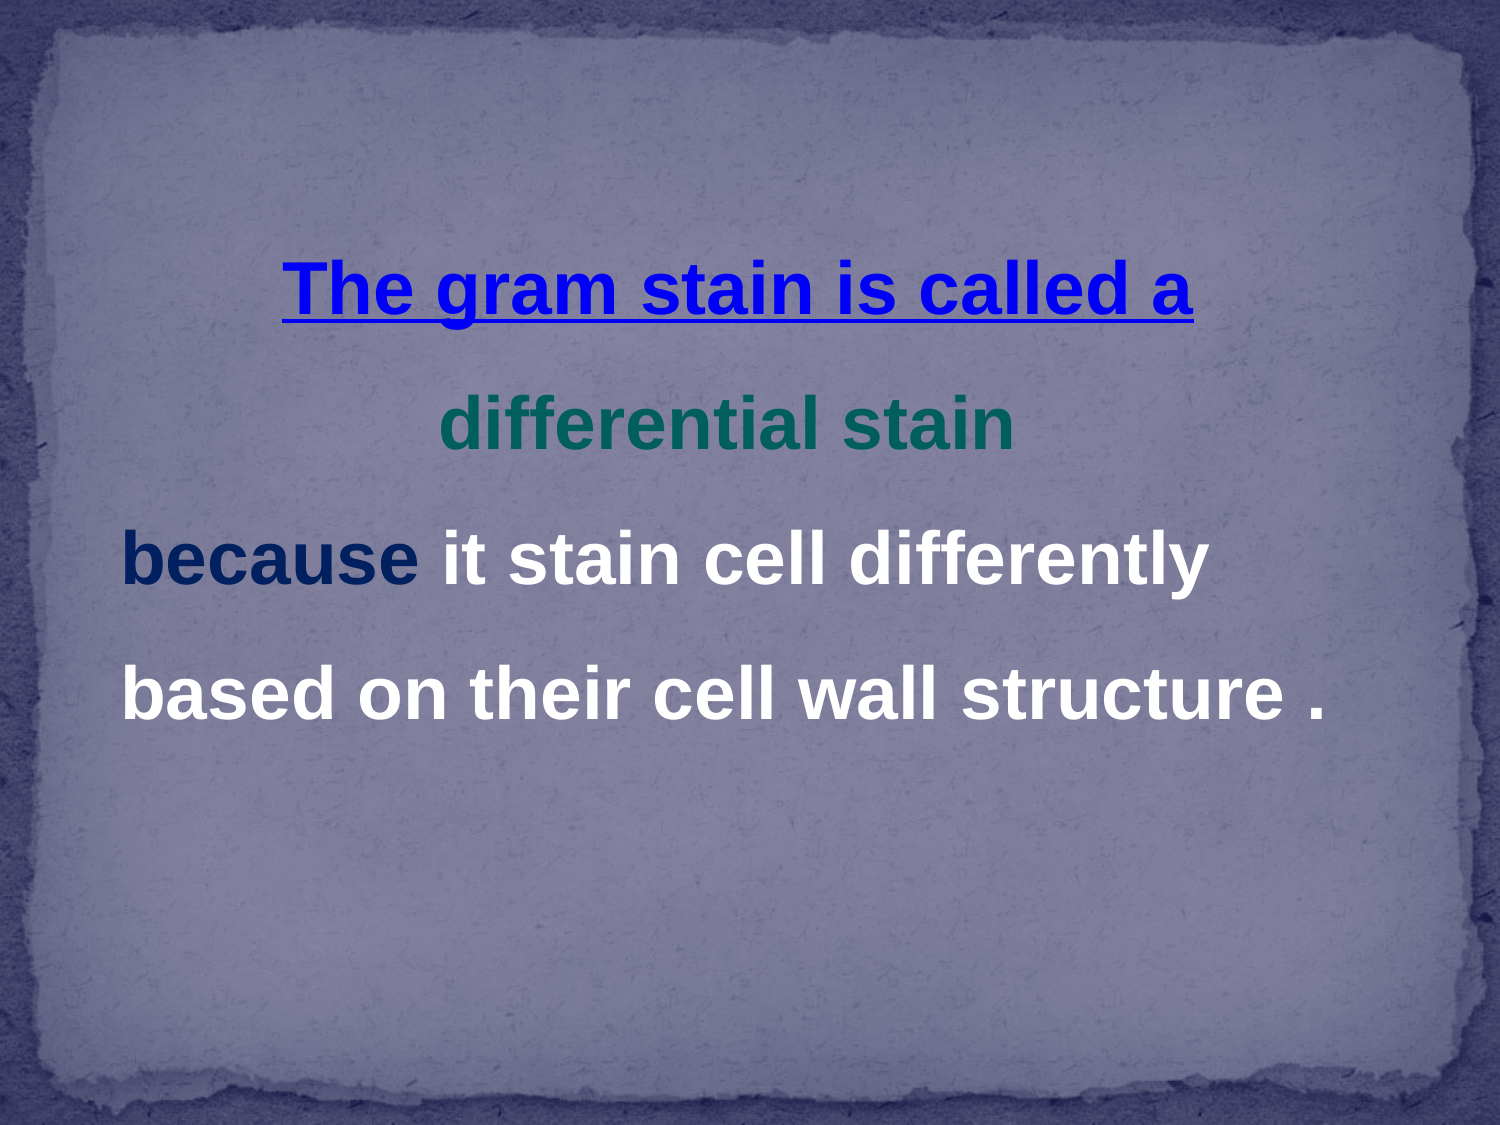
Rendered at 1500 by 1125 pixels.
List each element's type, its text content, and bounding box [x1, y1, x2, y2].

text_box The gram stain is called a differential stain because it stain cell differently based on their cell wall structure . [105, 187, 1372, 843]
